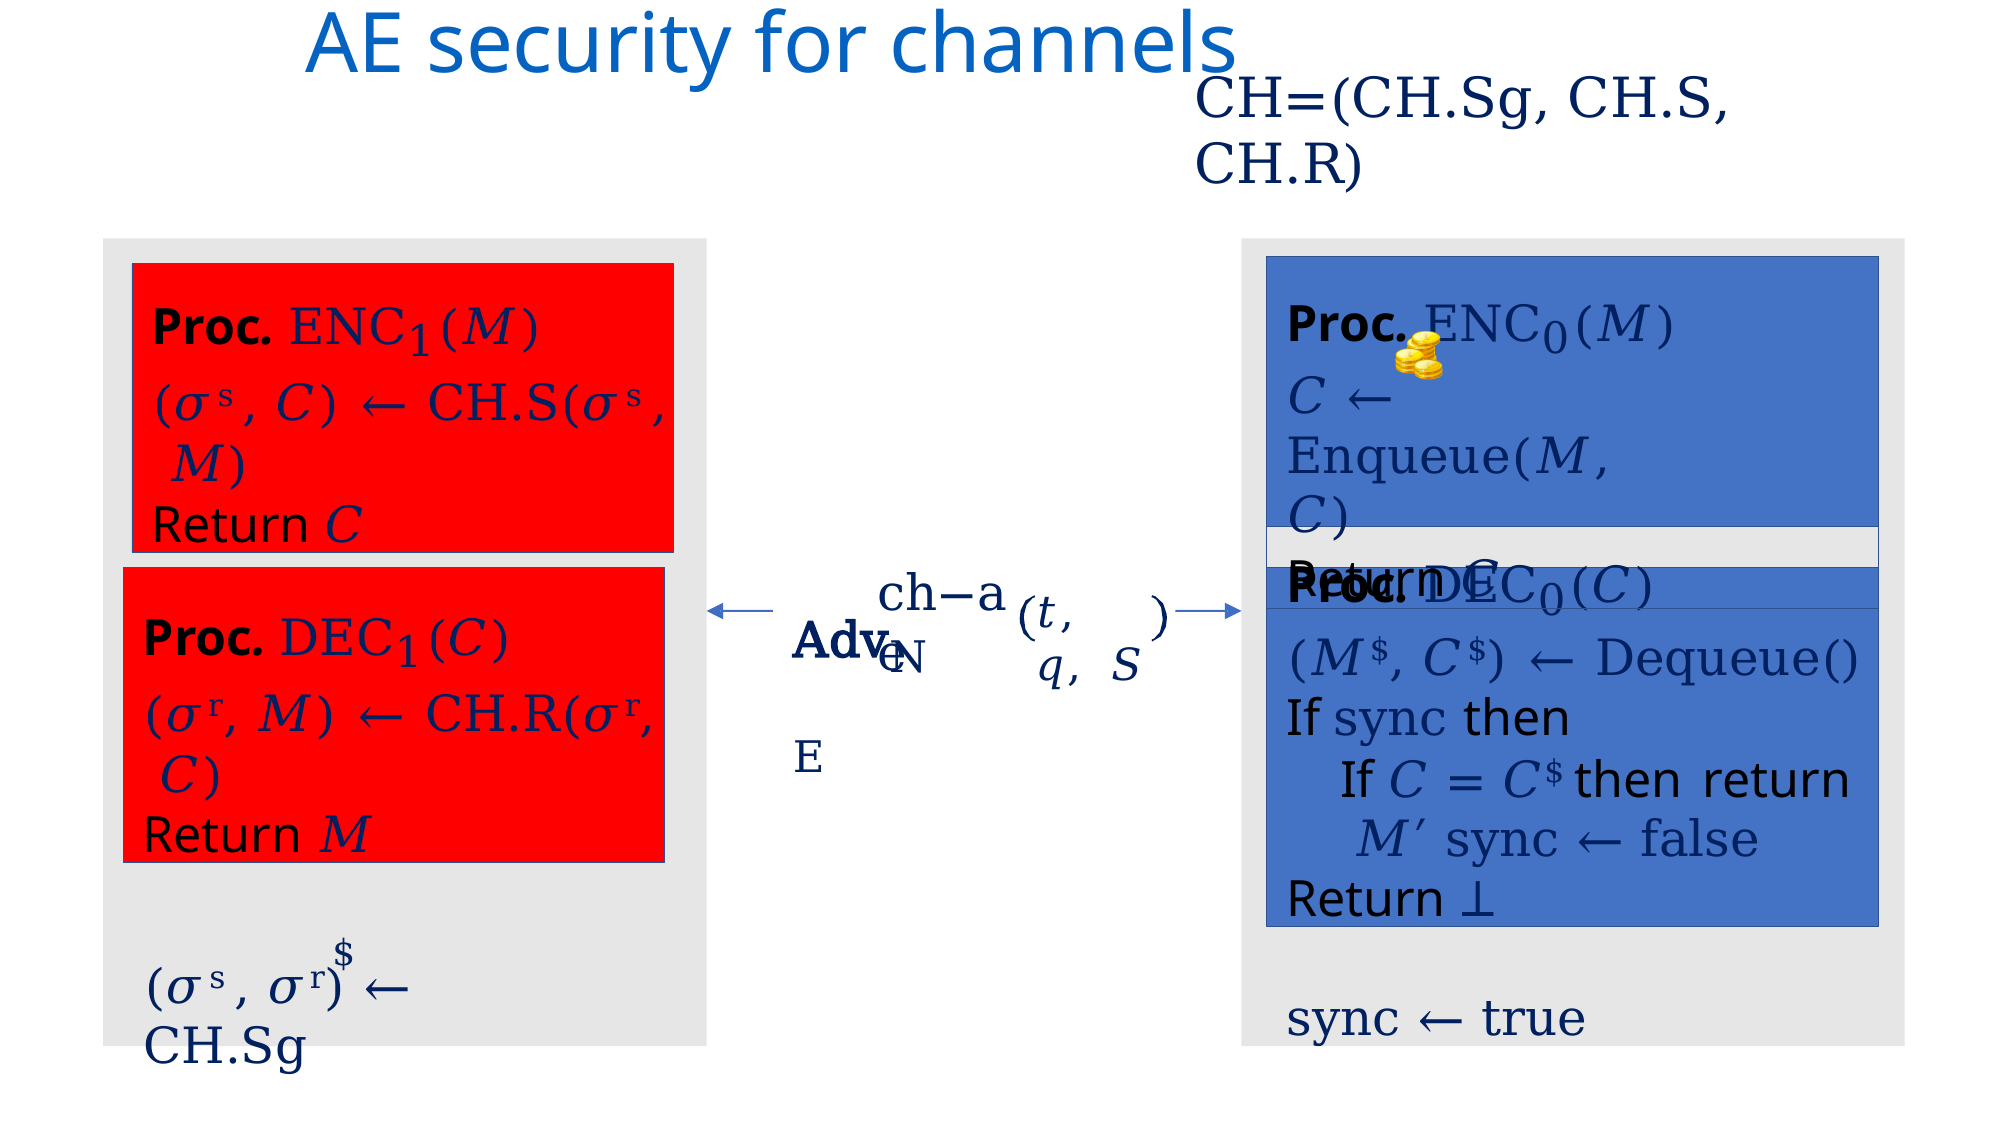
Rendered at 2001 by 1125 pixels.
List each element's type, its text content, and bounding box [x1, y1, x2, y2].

text_box AdvNE [790, 581, 942, 781]
text_box $ [332, 929, 351, 954]
text_box [1175, 602, 1242, 620]
text_box [103, 238, 707, 1047]
text_box [1019, 596, 1033, 642]
text_box (𝜎s, 𝜎r) ← CH.Sg [143, 954, 600, 1074]
text_box 𝑡, 𝑞, 𝑆 [1033, 582, 1176, 690]
text_box sync ← true [1241, 238, 1905, 1046]
text_box CH=(CH.Sg, CH.S, CH.R) [1191, 178, 1761, 195]
text_box [706, 602, 773, 620]
text_box Proc. DEC1(𝐶) (𝜎r, 𝑀) ← CH.R(𝜎r, 𝐶) Return 𝑀 [123, 567, 665, 863]
text_box Proc. ENC1(𝑀) (𝜎s, 𝐶) ← CH.S(𝜎s, 𝑀) Return 𝐶 [131, 263, 673, 552]
title AE security for channels [206, 0, 1794, 178]
text_box ch−ae [875, 560, 1017, 681]
